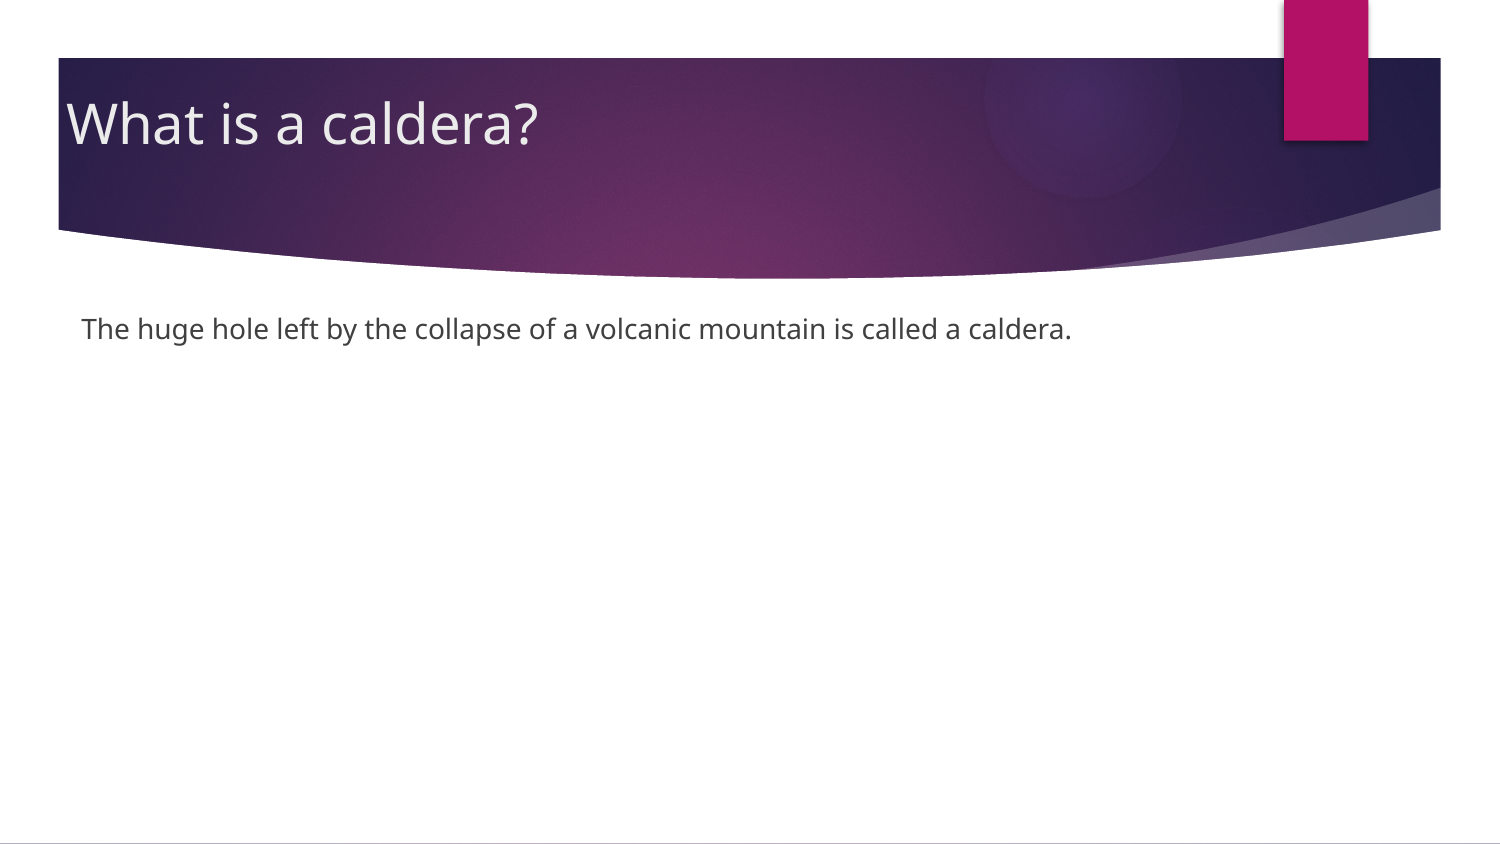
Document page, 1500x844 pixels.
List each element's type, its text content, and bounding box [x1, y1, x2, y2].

list The huge hole left by the collapse of a volcanic mountain is called a caldera. [66, 296, 1465, 844]
title What is a caldera? [51, 72, 1449, 167]
